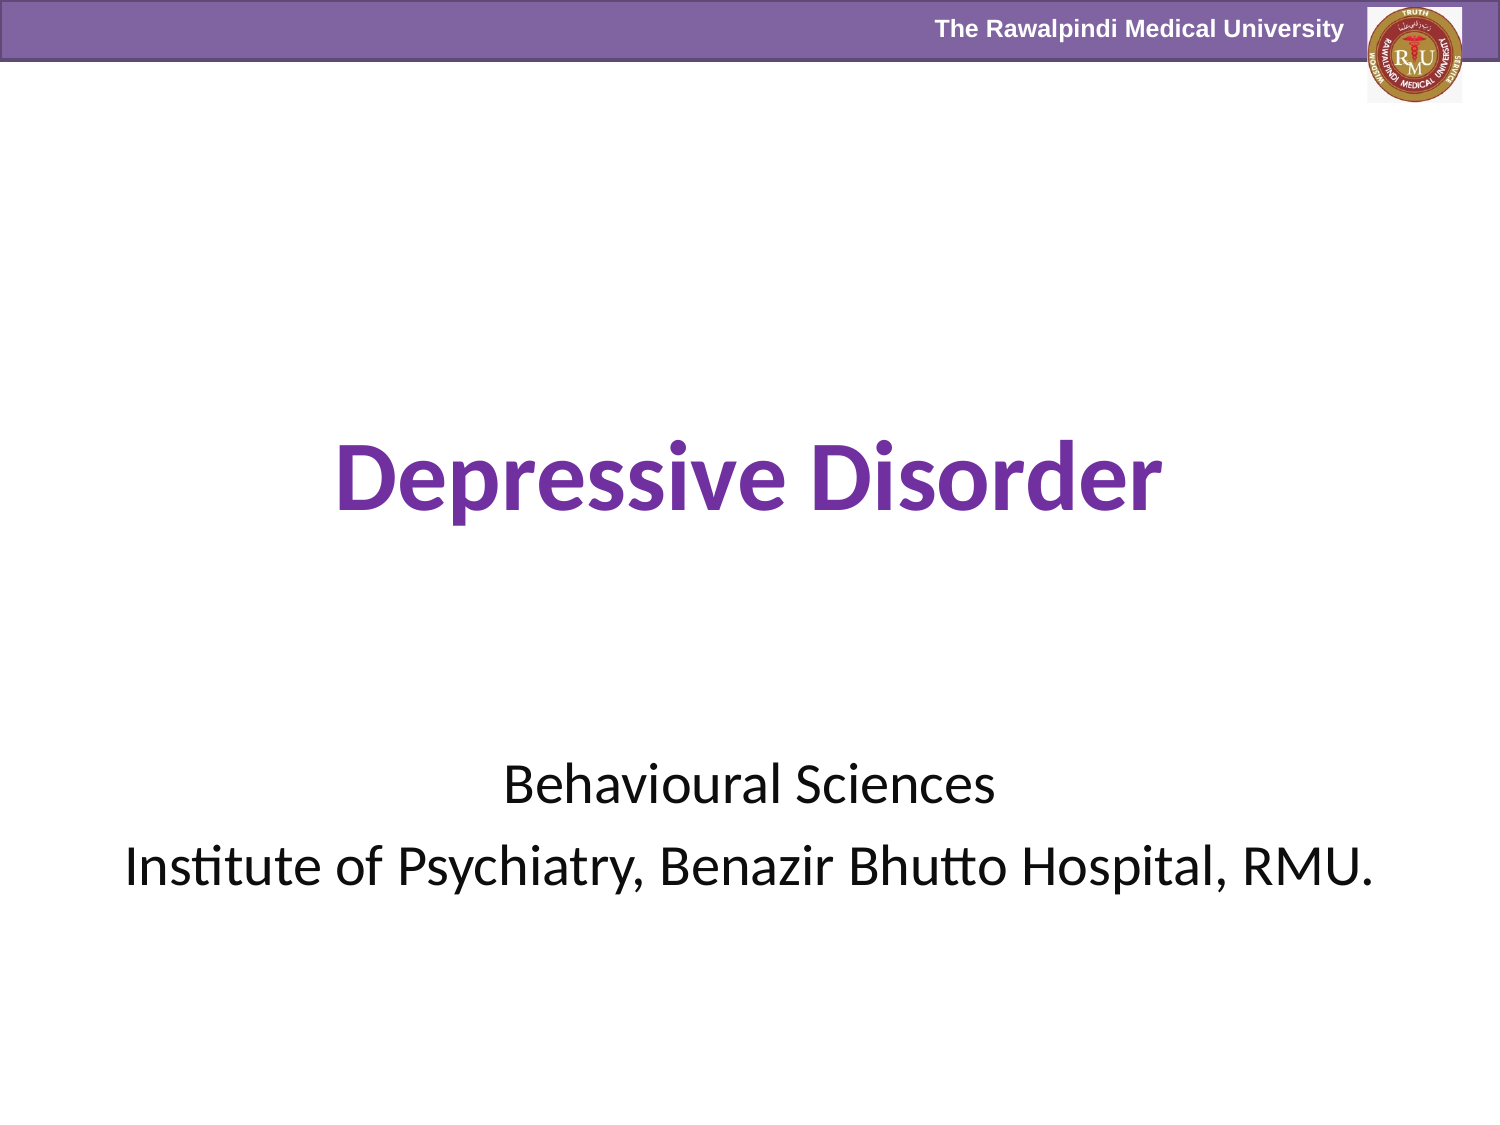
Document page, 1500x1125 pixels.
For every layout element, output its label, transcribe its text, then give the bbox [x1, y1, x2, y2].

picture [1367, 7, 1463, 103]
subtitle Behavioural Sciences Institute of Psychiatry, Benazir Bhutto Hospital, RMU. [52, 737, 1448, 940]
title Depressive Disorder [112, 349, 1388, 591]
